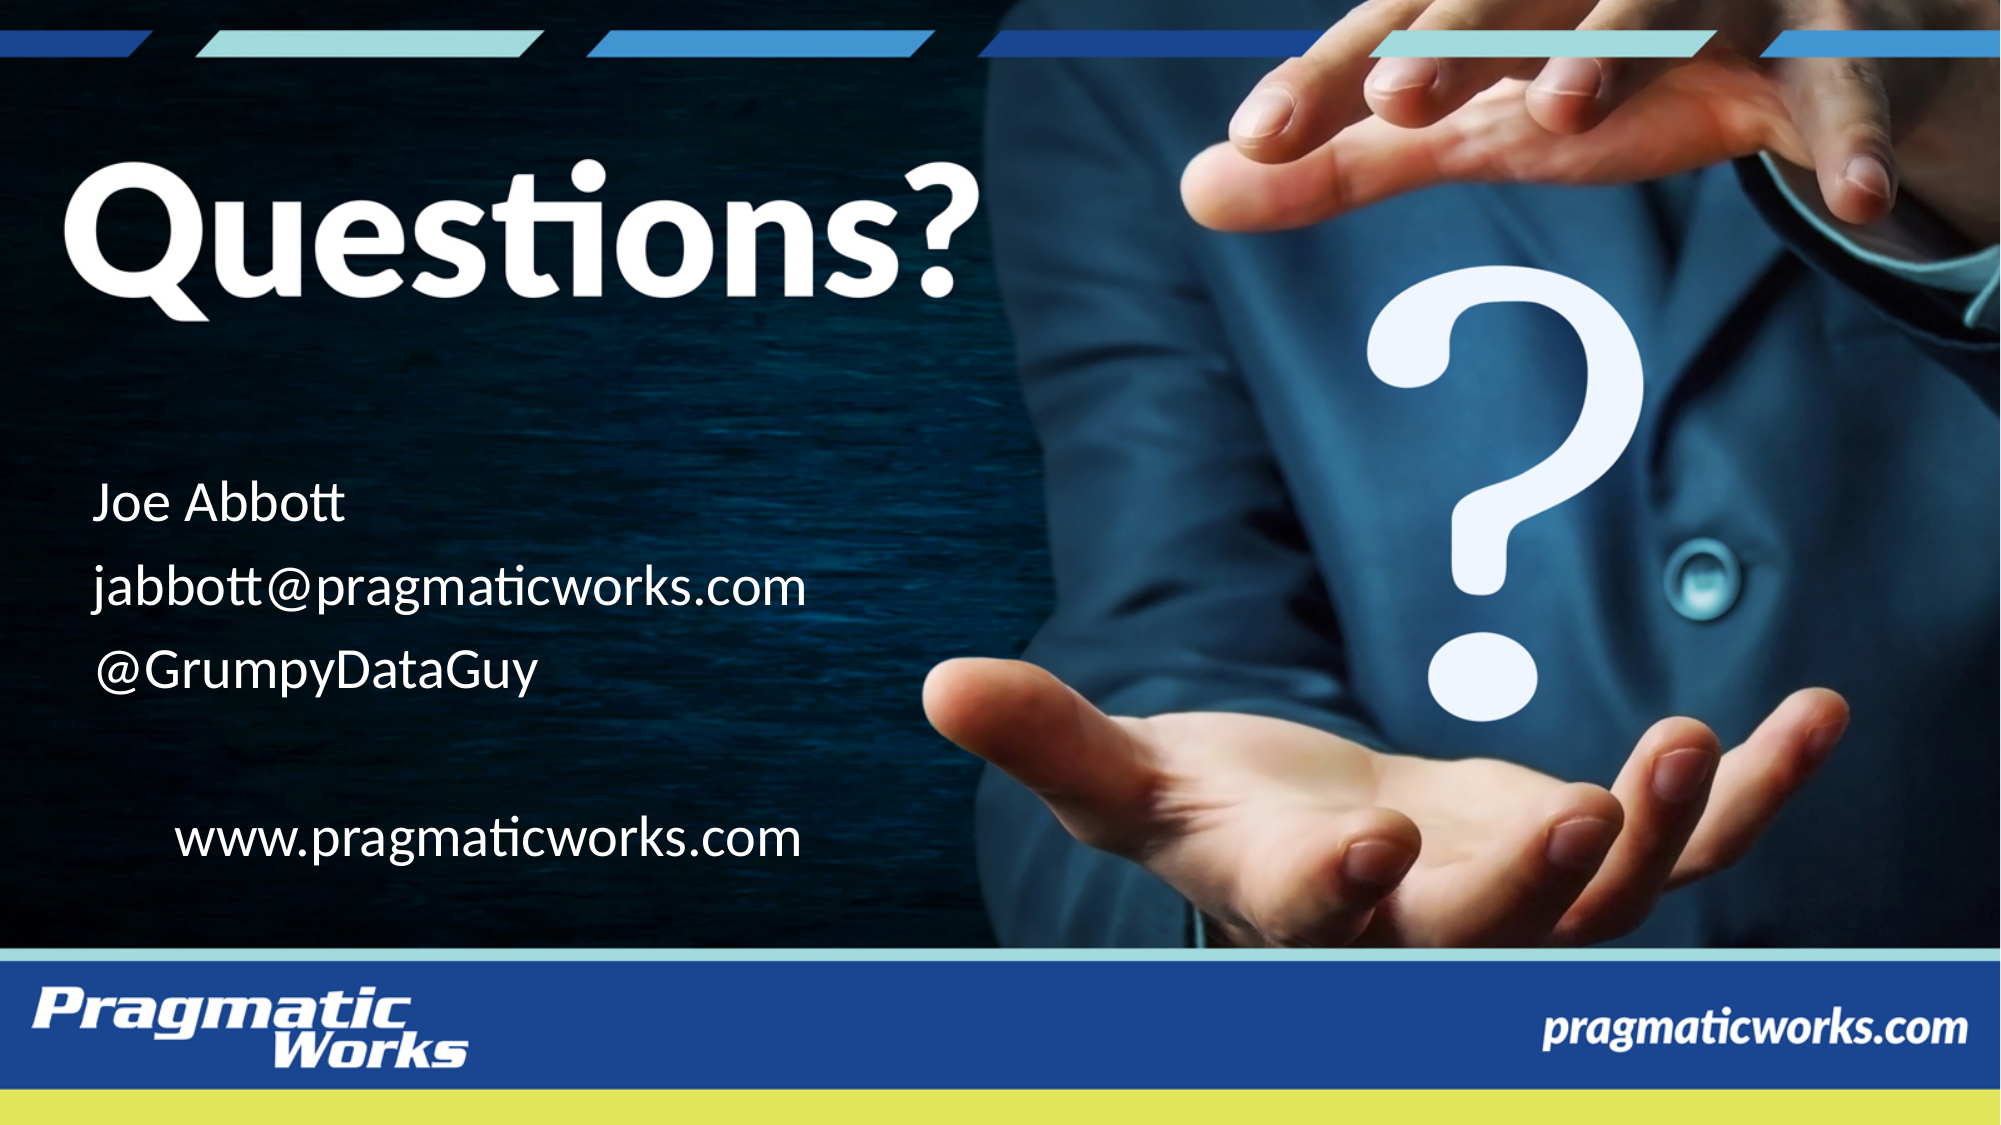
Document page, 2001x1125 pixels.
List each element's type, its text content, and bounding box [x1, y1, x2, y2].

picture [0, 0, 2001, 1125]
list Joe Abbott jabbott@pragmaticworks.com @GrumpyDataGuy www.pragmaticworks.com [78, 372, 900, 896]
